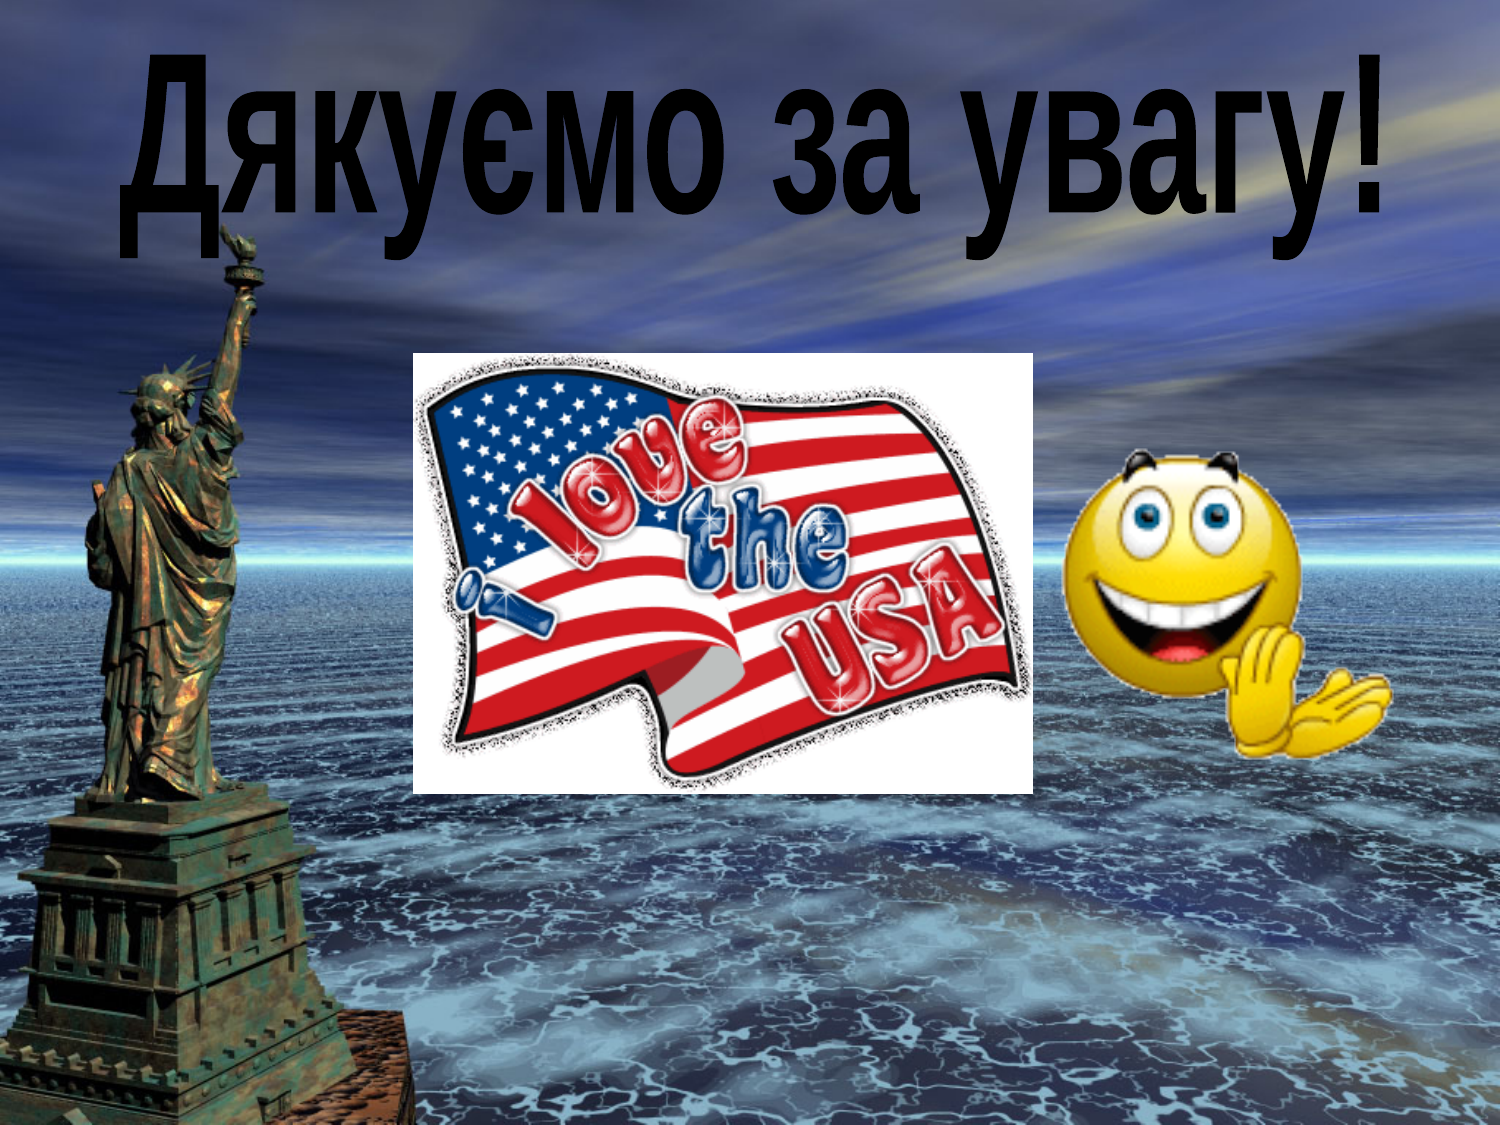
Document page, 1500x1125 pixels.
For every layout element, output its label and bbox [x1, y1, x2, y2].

list [1056, 432, 1406, 784]
picture [0, 0, 1500, 1125]
